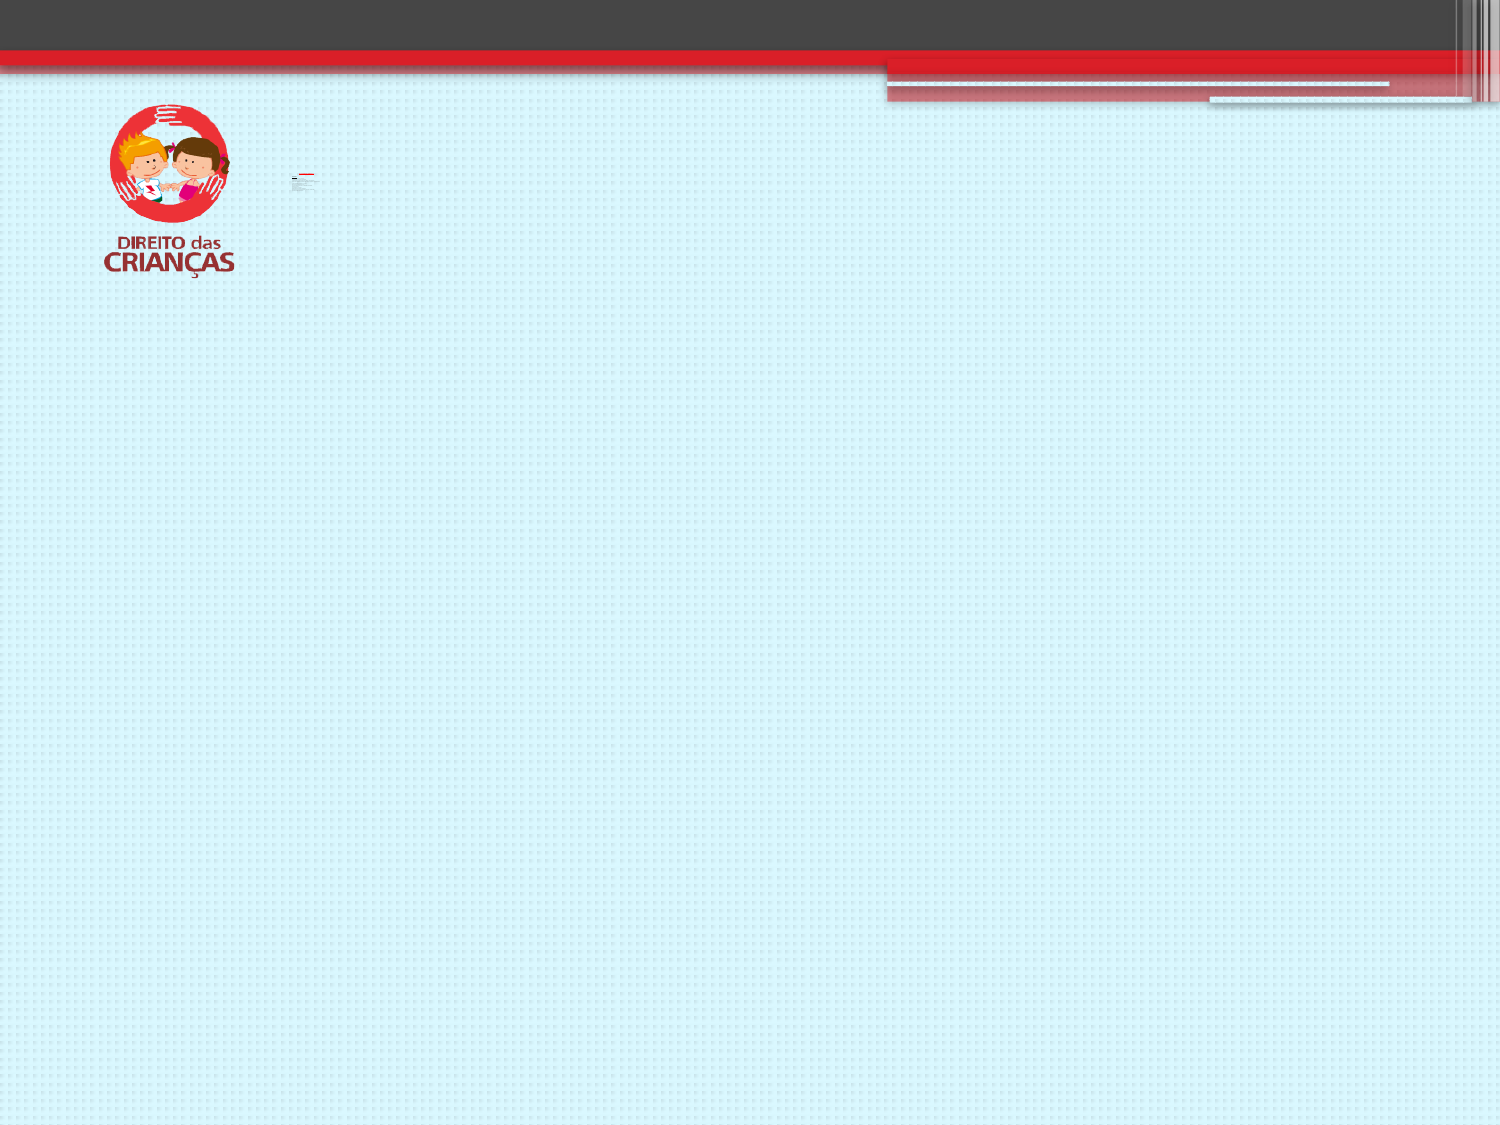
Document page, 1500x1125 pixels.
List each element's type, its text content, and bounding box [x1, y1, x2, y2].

picture [94, 99, 243, 279]
title As Famílias Acolhedoras Requisitos: a) Idade (maiores de 18 anos); b) Independe do modelo de família; c) Não podem estar inscritos no cadastro de adotantes; d) Um dos membros da família deve estar empregado ou aposentado; e) Escolaridade (Portugal – 9 anos); f) Residir no município (1 ano); g) Concordância de todos os membros da família; h) Espaço físico; g) Condições de saúde; h) Não ter antecedentes criminais; i) Parecer psicossocial favorável (visitas e entrevistas); j) Participar da capacitação. [277, 137, 1425, 209]
